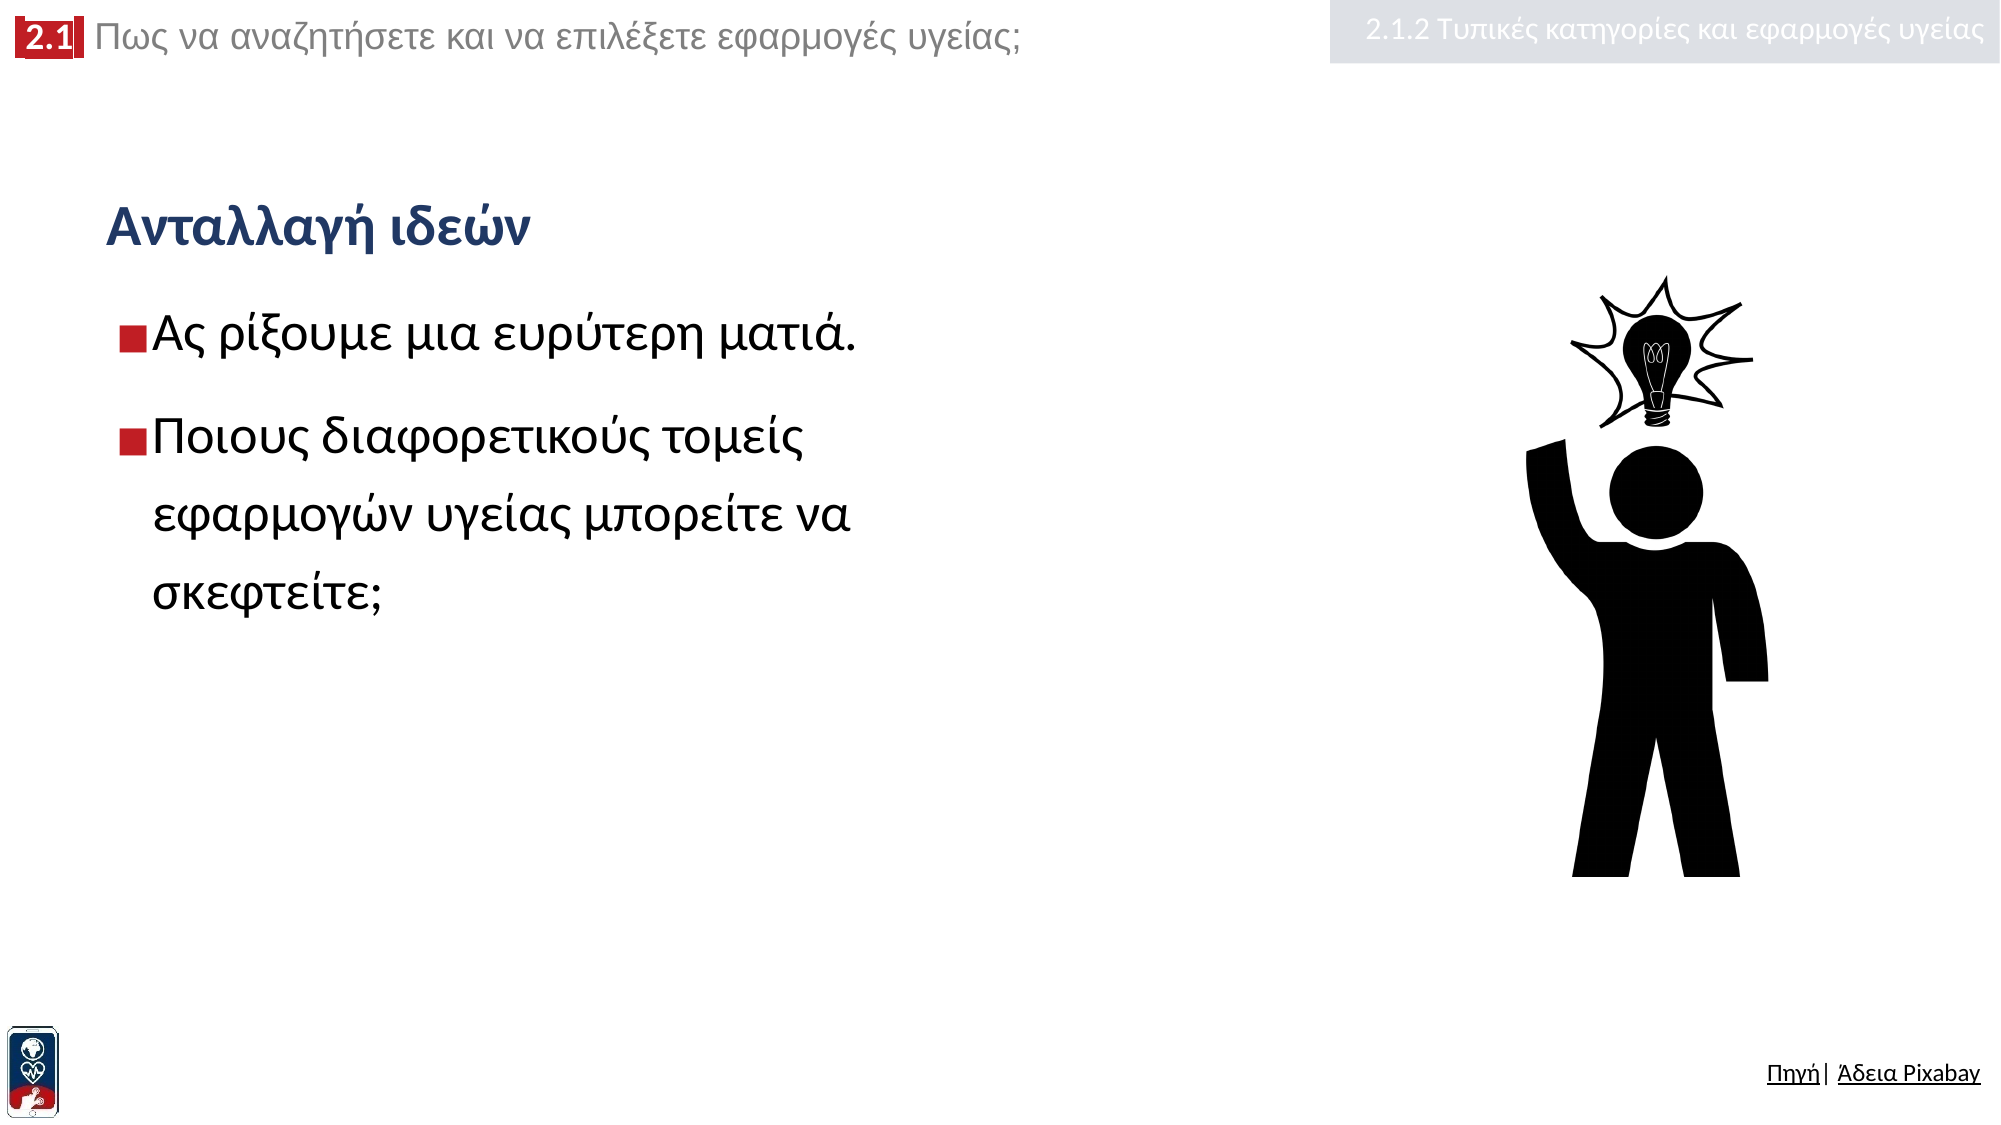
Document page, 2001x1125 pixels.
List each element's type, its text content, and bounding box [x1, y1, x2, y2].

text_box 2.1.2 Τυπικές κατηγορίες και εφαρμογές υγείας [1330, 0, 2000, 64]
title Ανταλλαγή ιδεών [91, 177, 1961, 276]
picture [7, 1026, 59, 1118]
text_box Πηγή| Άδεια Pixabay [1599, 1048, 1996, 1094]
picture [1496, 275, 1798, 878]
text_box Ας ρίξουμε μια ευρύτερη ματιά. Ποιους διαφορετικούς τομείς εφαρμογών υγείας μπορείτε να σκεφτείτε; [100, 275, 988, 1079]
